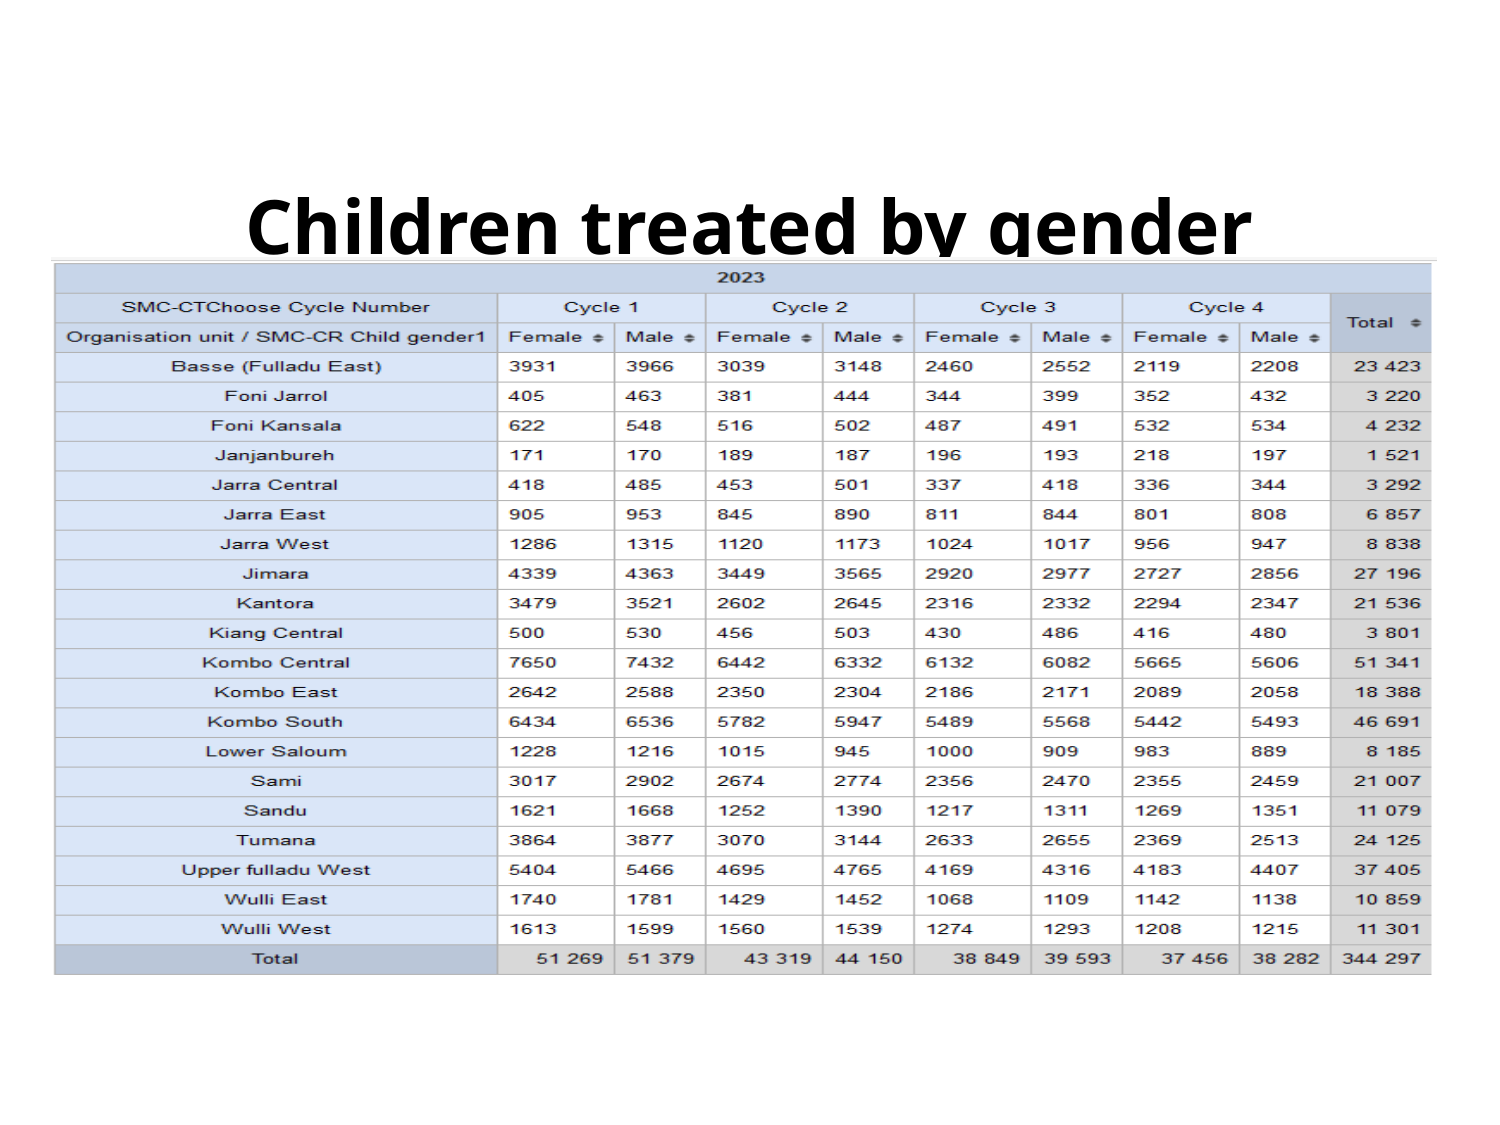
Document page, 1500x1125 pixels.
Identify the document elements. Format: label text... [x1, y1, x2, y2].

title Children treated by gender [102, 147, 1397, 257]
picture [51, 257, 1437, 978]
